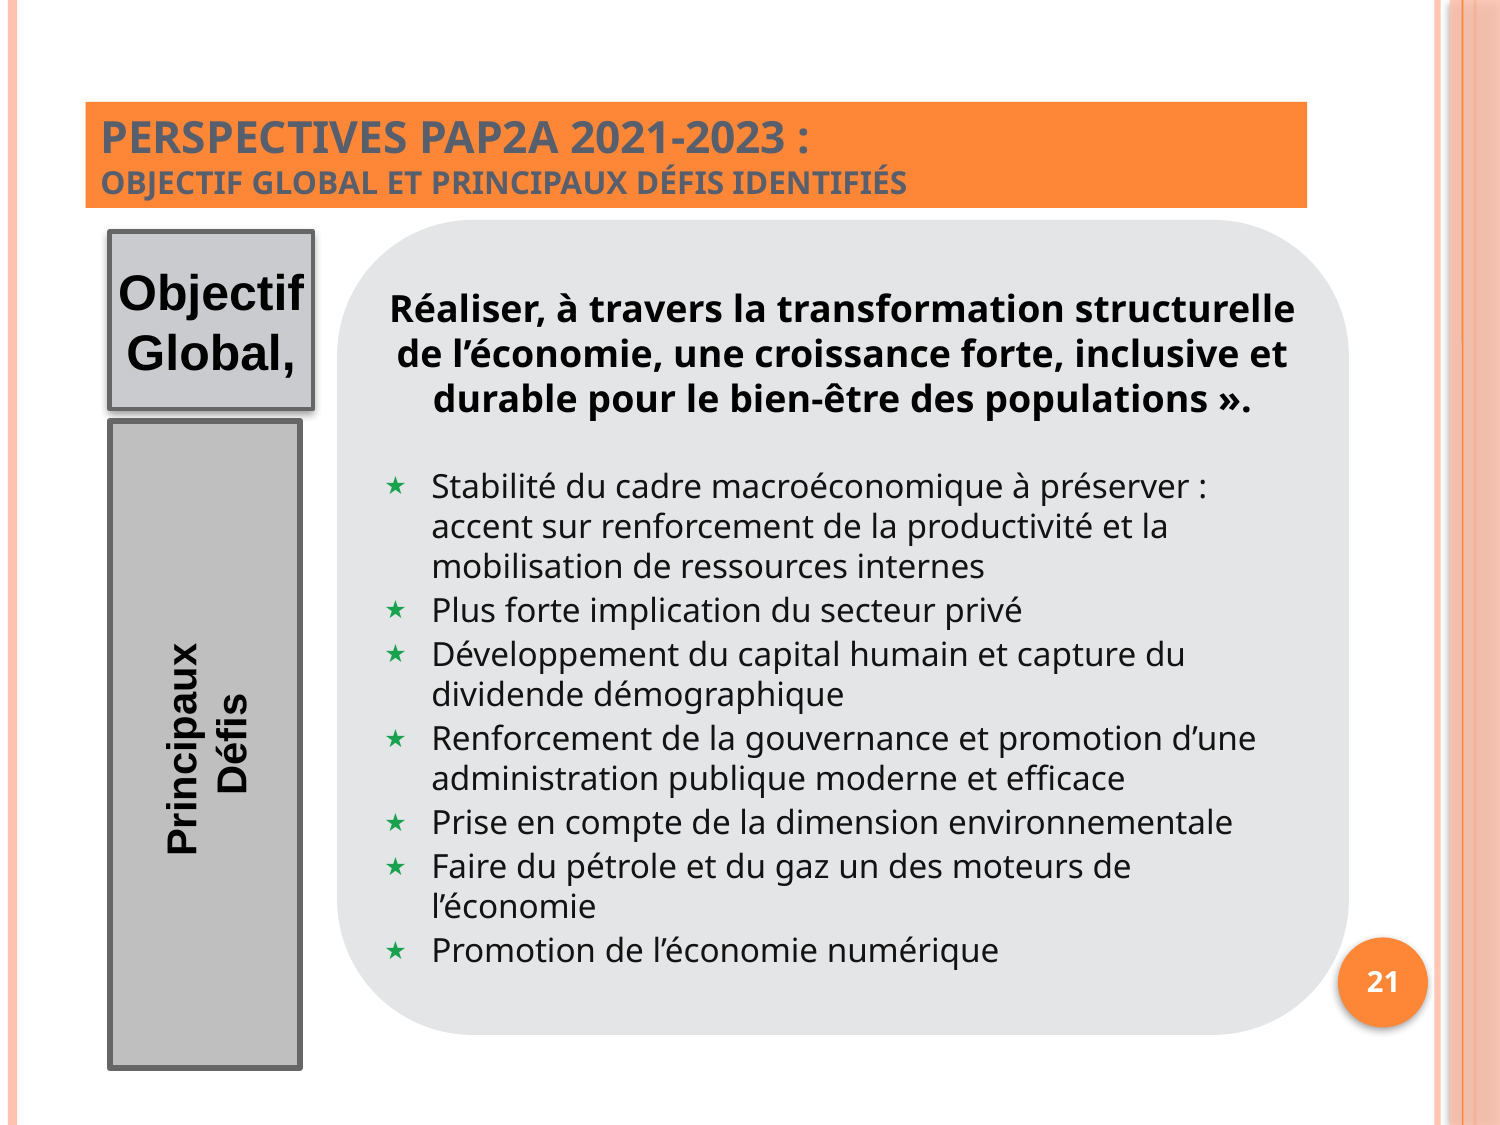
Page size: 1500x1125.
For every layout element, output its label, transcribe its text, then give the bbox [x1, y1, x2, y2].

text_box Principaux Défis [109, 420, 300, 1068]
list Objectif Global, [109, 231, 314, 410]
slide_number 21 [1333, 940, 1434, 1027]
text_box PERSPECTIVES PAP2A 2021-2023 : Objectif global et principaux défis identifiés [85, 101, 1308, 208]
text_box Réaliser, à travers la transformation structurelle de l’économie, une croissance forte, inclusive et durable pour le bien-être des populations ». Stabilité du cadre macroéconomique à préserver : accent sur renforcement de la productivité et la mobilisation de ressources internes Plus forte implication du secteur privé Développement du capital humain et capture du dividende démographique Renforcement de la gouvernance et promotion d’une administration publique moderne et efficace Prise en compte de la dimension environnementale Faire du pétrole et du gaz un des moteurs de l’économie Promotion de l’économie numérique [337, 219, 1349, 1035]
